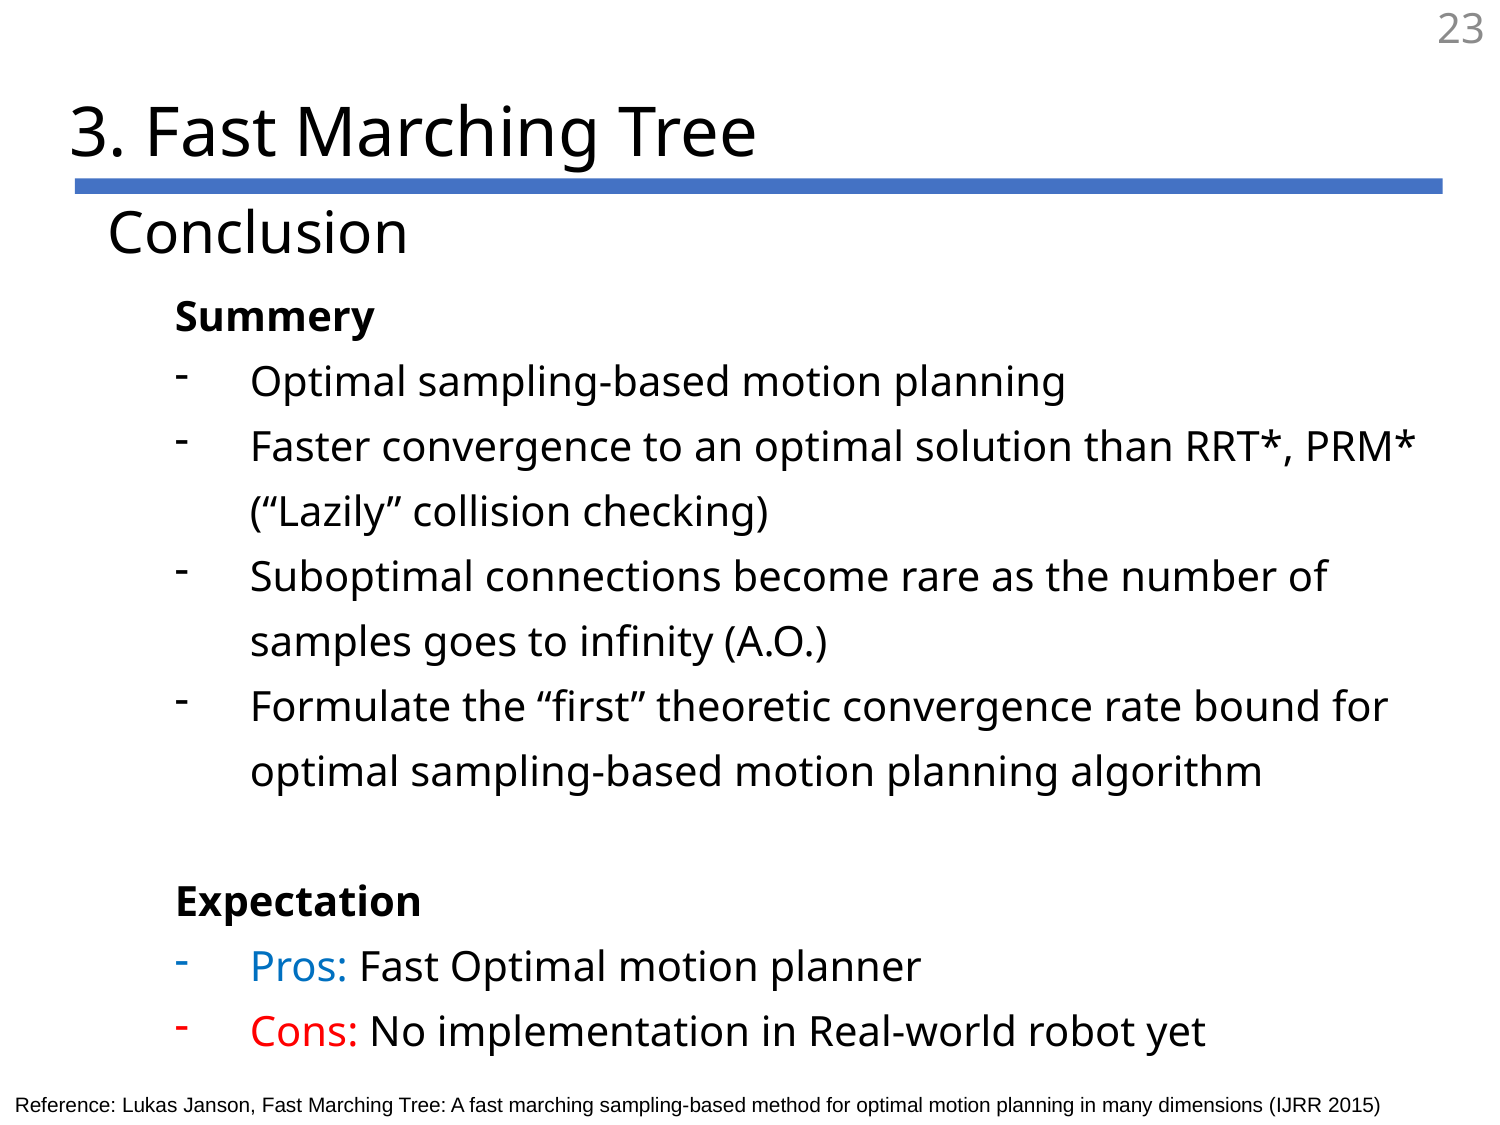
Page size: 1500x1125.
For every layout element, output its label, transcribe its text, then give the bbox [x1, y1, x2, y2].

text_box Conclusion [74, 195, 1446, 314]
text_box [74, 177, 1444, 195]
title 3. Fast Marching Tree [54, 46, 1405, 222]
text_box Summery Optimal sampling-based motion planning Faster convergence to an optimal solution than RRT*, PRM* (“Lazily” collision checking) Suboptimal connections become rare as the number of samples goes to infinity (A.O.) Formulate the “first” theoretic convergence rate bound for optimal sampling-based motion planning algorithm Expectation Pros: Fast Optimal motion planner Cons: No implementation in Real-world robot yet [142, 267, 1443, 1125]
text_box Reference: Lukas Janson, Fast Marching Tree: A fast marching sampling-based method for optimal motion planning in many dimensions (IJRR 2015) [0, 1084, 142, 1125]
slide_number 23 [1162, 0, 1500, 61]
